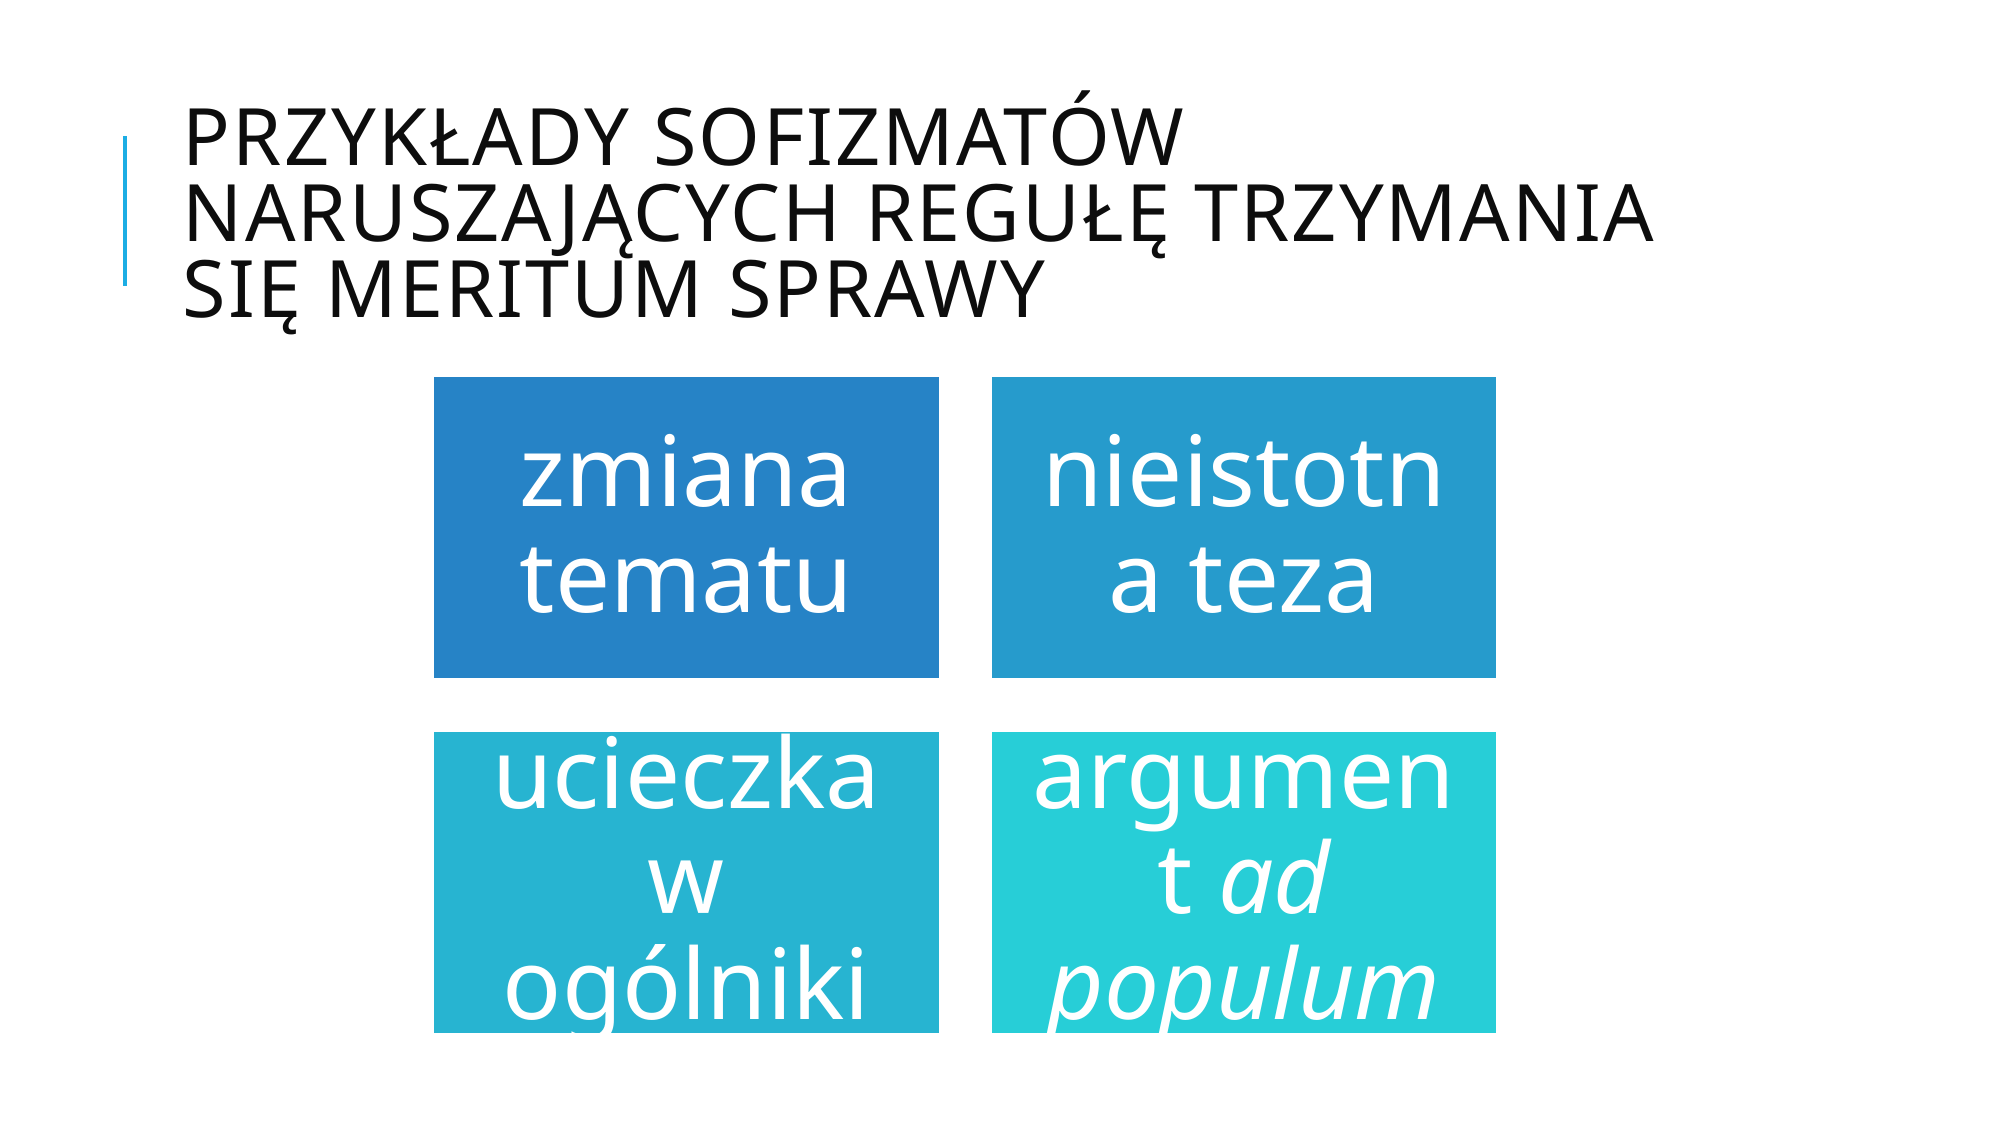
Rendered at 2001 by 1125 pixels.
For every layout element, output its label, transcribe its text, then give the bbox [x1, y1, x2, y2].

title Przykłady sofizmatów naruszających regułę trzymania się meritum sprawy [168, 96, 1763, 342]
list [167, 374, 1763, 1036]
